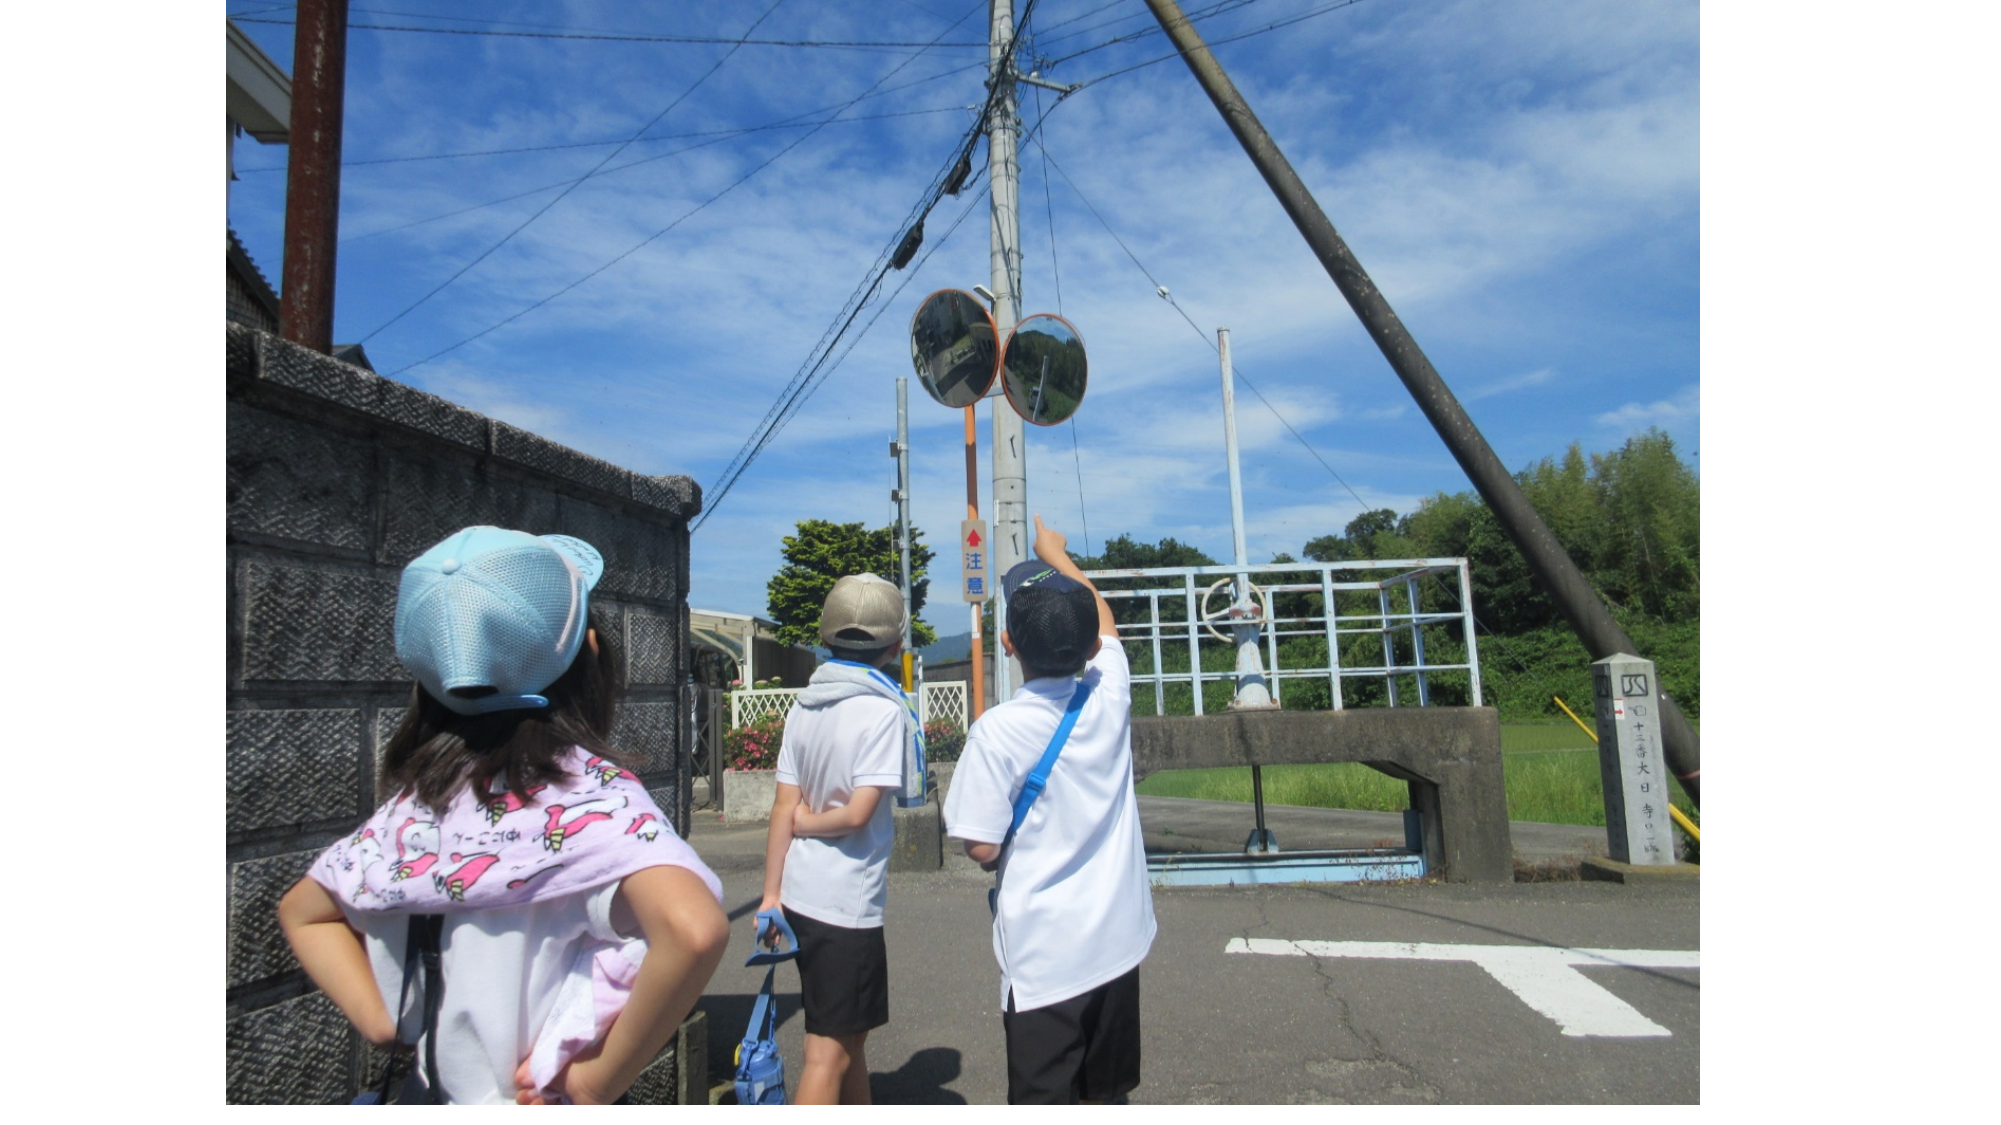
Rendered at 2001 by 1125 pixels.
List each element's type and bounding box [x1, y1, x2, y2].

list [226, 0, 1700, 1105]
